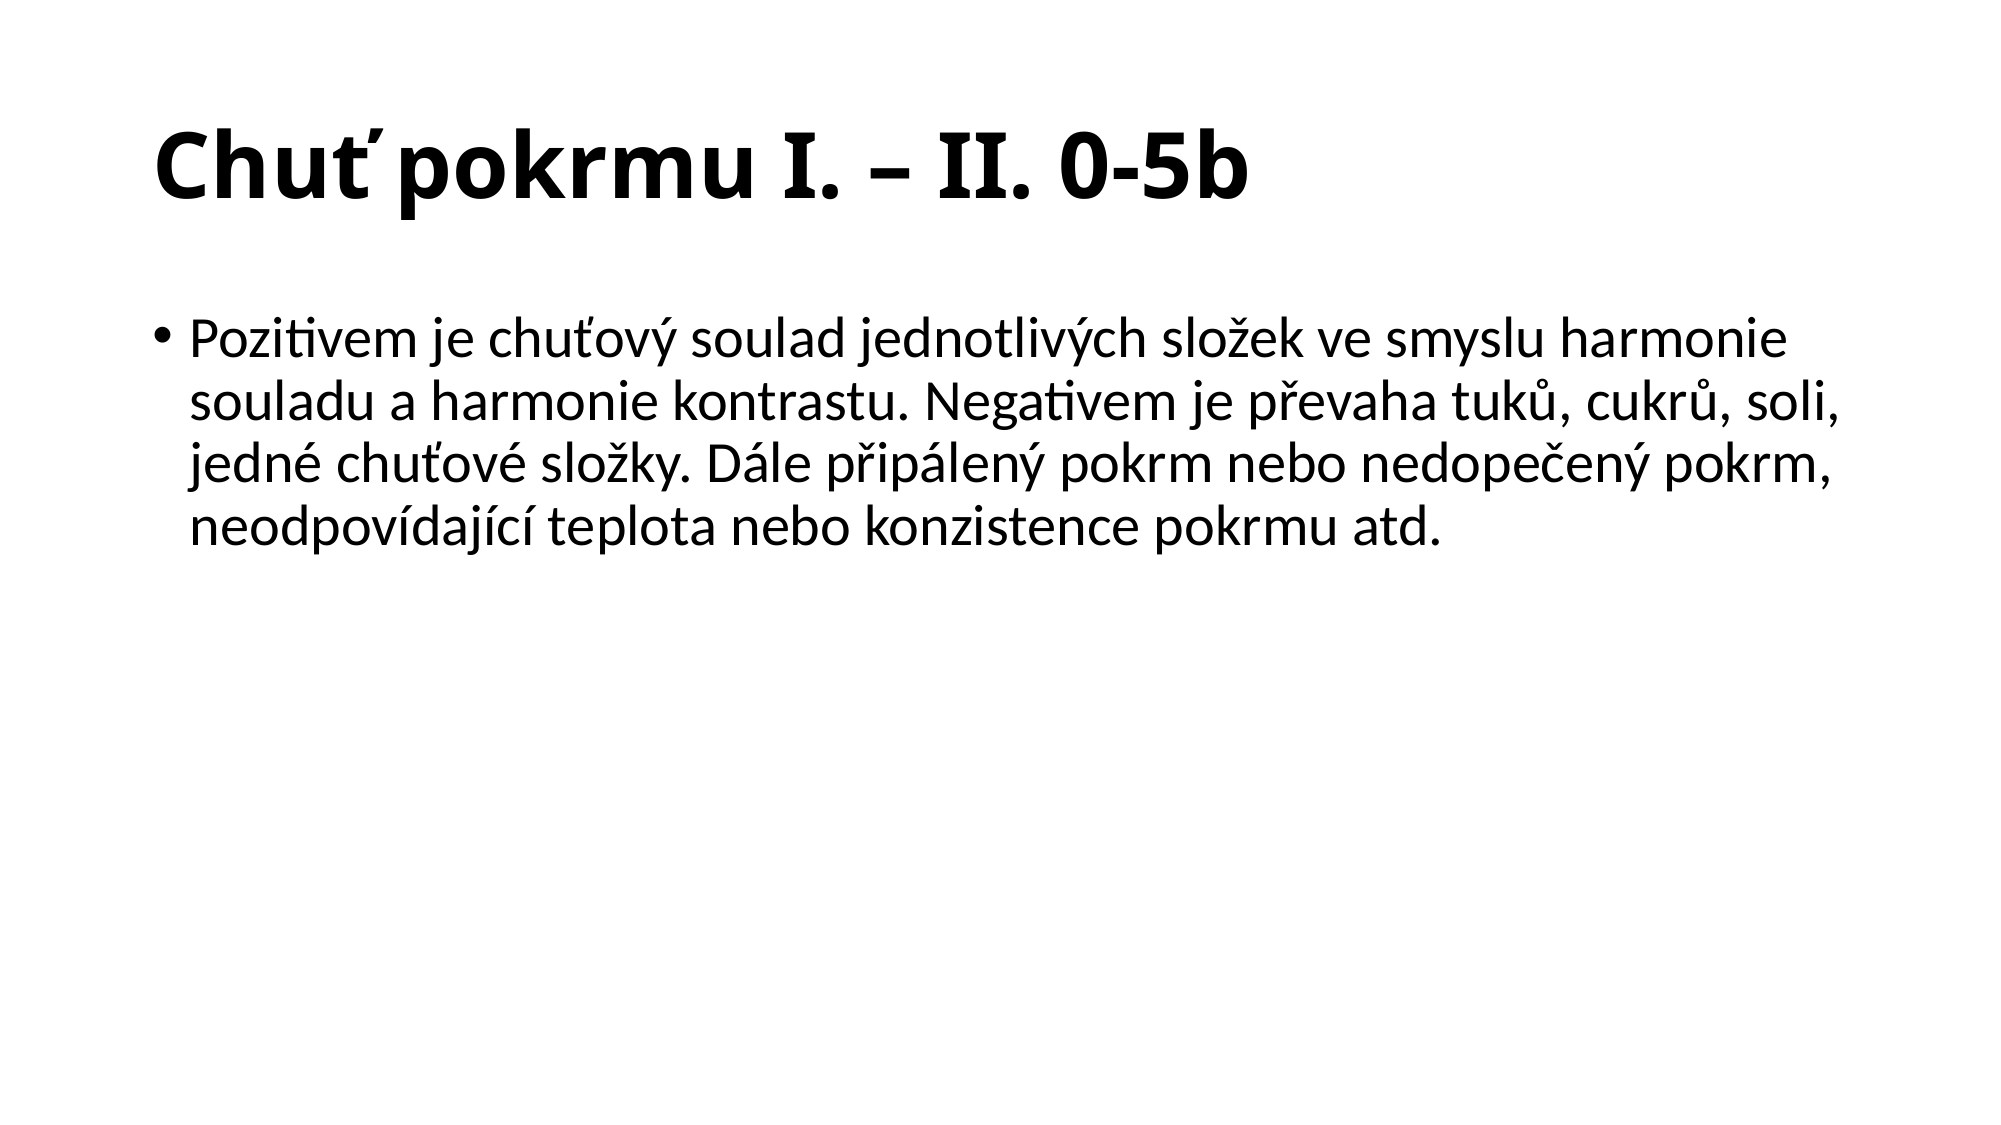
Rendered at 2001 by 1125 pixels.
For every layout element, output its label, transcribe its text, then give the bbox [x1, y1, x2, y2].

list Pozitivem je chuťový soulad jednotlivých složek ve smyslu harmonie souladu a harmonie kontrastu. Negativem je převaha tuků, cukrů, soli, jedné chuťové složky. Dále připálený pokrm nebo nedopečený pokrm, neodpovídající teplota nebo konzistence pokrmu atd. [137, 299, 1863, 1014]
title Chuť pokrmu I. – II. 0-5b [137, 59, 1863, 278]
